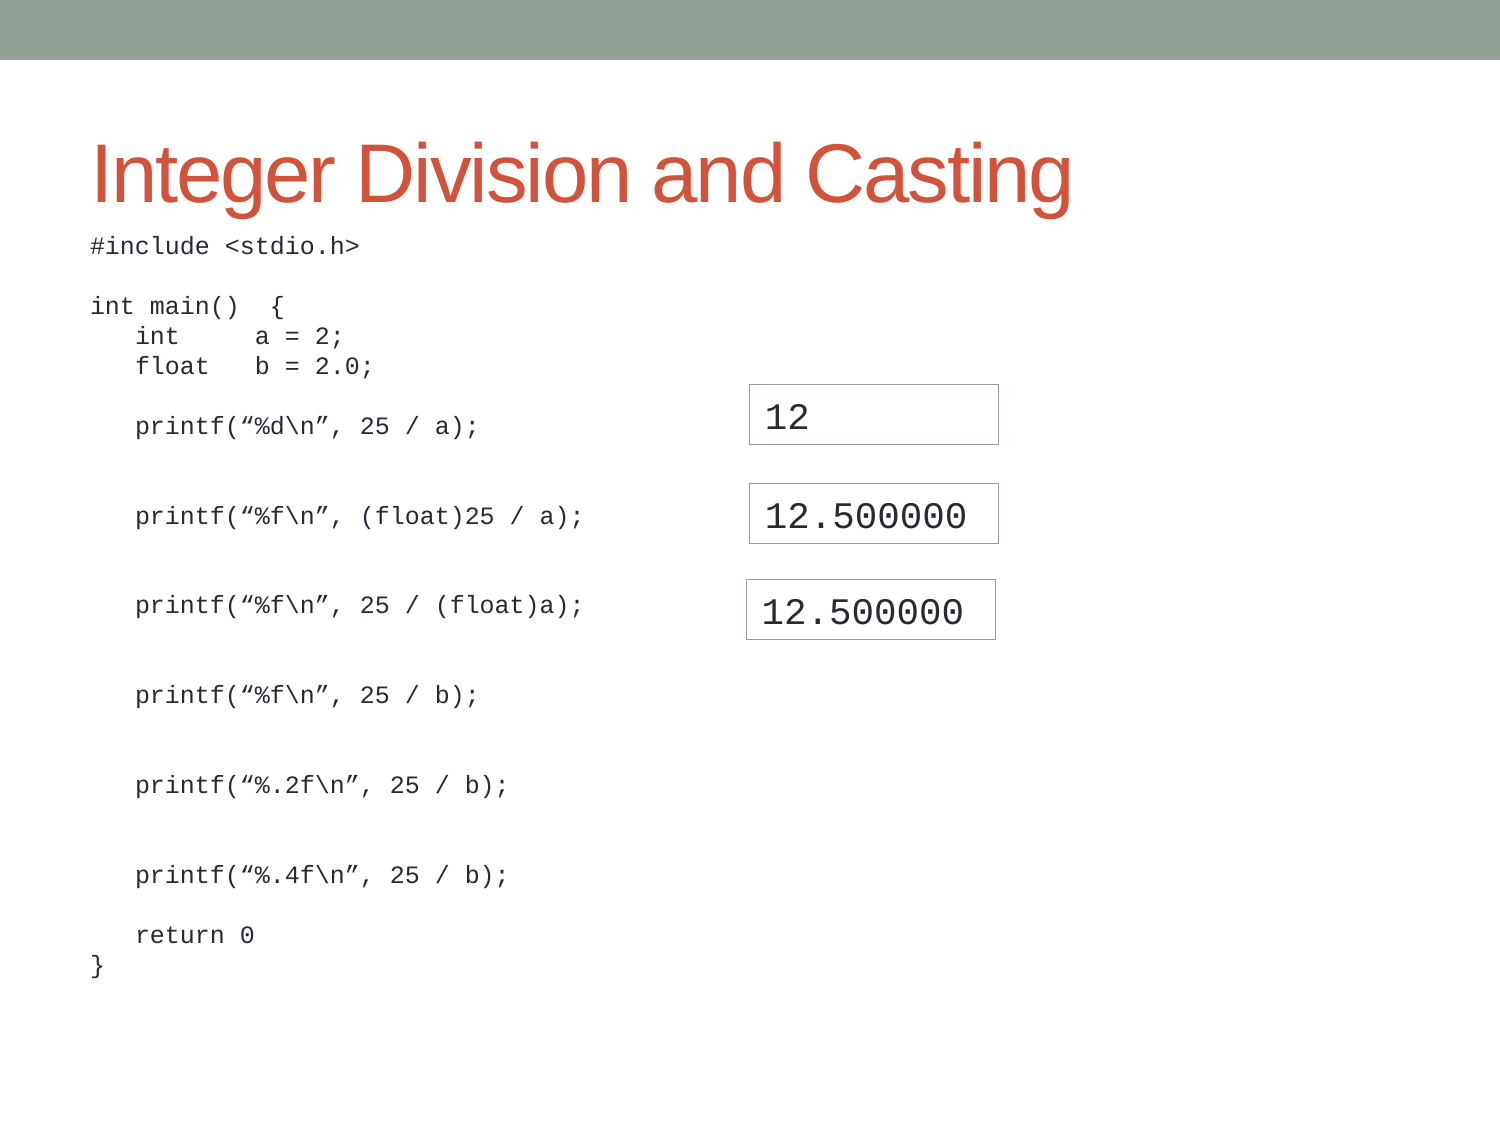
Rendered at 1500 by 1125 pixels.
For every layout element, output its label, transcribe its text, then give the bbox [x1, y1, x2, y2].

text_box 12 [749, 384, 999, 445]
text_box 12.500000 [746, 579, 996, 640]
title Integer Division and Casting [75, 87, 1425, 250]
list #include <stdio.h> int main() { int a = 2; float b = 2.0; printf(“%d\n”, 25 / a); printf(“%f\n”, (float)25 / a); printf(“%f\n”, 25 / (float)a); printf(“%f\n”, 25 / b); printf(“%.2f\n”, 25 / b); printf(“%.4f\n”, 25 / b); return 0 } [75, 222, 872, 1094]
text_box 12.500000 [749, 483, 999, 544]
